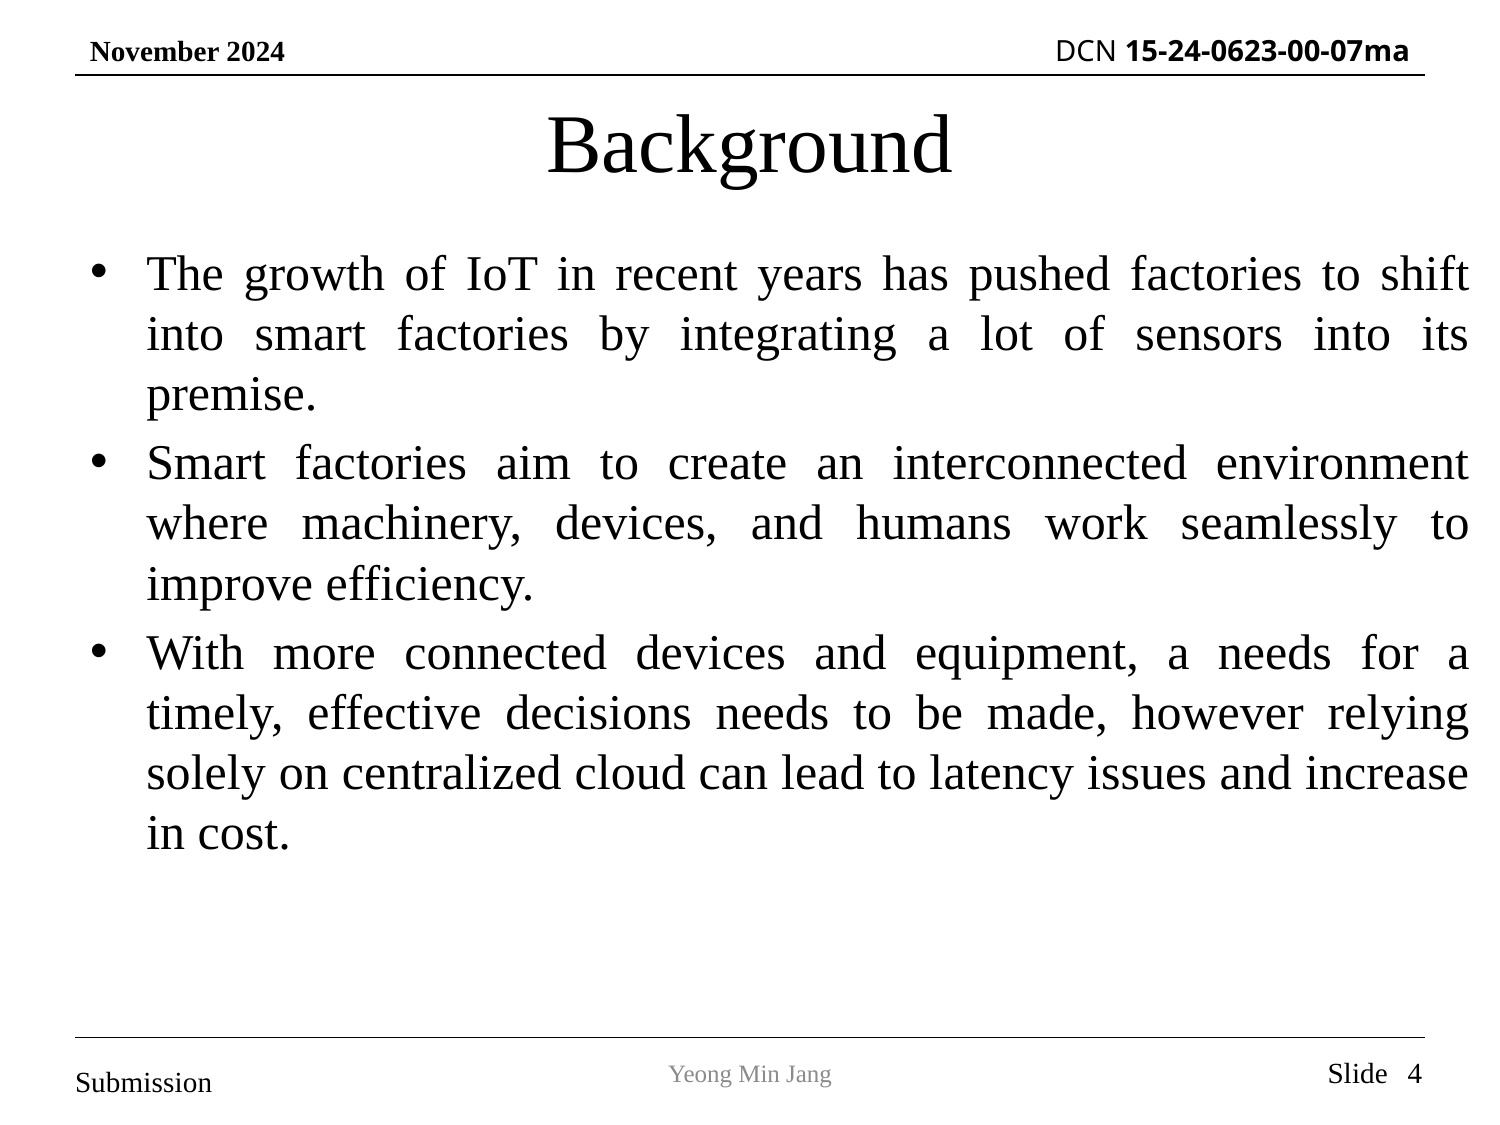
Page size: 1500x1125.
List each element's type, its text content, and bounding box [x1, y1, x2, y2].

list The growth of IoT in recent years has pushed factories to shift into smart factories by integrating a lot of sensors into its premise. Smart factories aim to create an interconnected environment where machinery, devices, and humans work seamlessly to improve efficiency. With more connected devices and equipment, a needs for a timely, effective decisions needs to be made, however relying solely on centralized cloud can lead to latency issues and increase in cost. [75, 232, 1486, 1013]
title Background [75, 45, 1425, 232]
